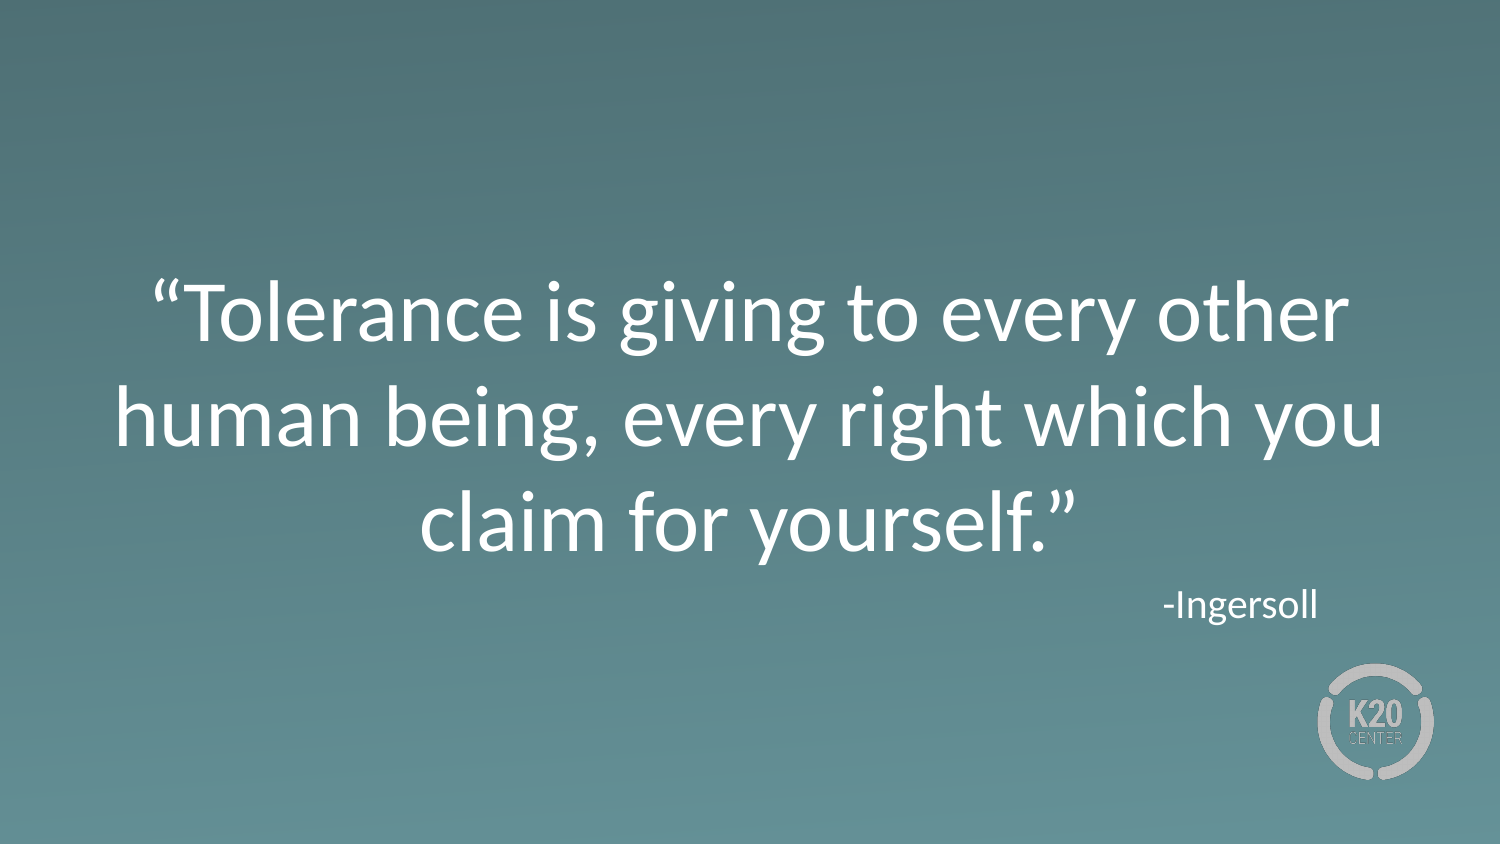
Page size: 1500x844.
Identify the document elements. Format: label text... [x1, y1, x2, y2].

title “Tolerance is giving to every other human being, every right which you claim for yourself.” [112, 401, 1388, 569]
picture [1300, 646, 1451, 797]
list -Ingersoll [51, 569, 1327, 755]
